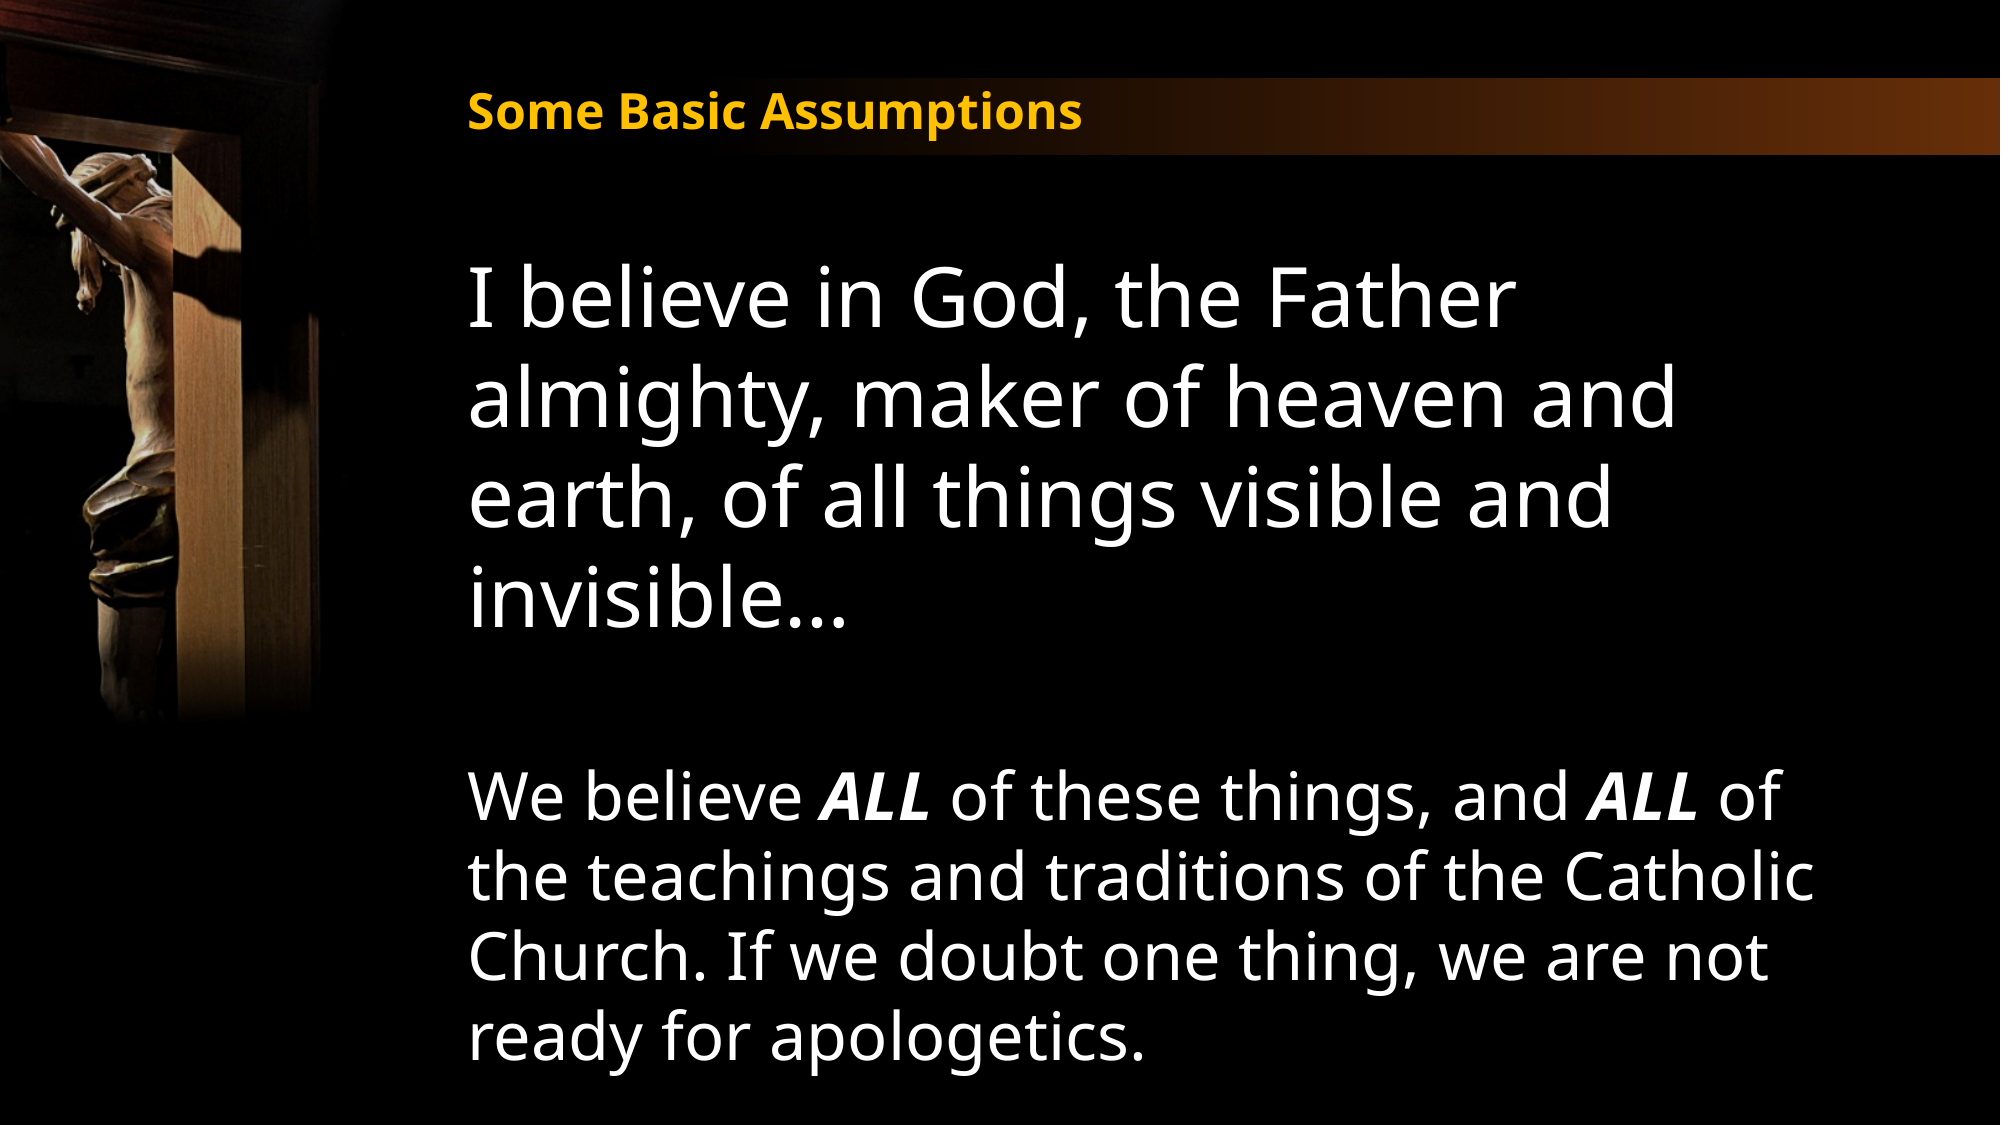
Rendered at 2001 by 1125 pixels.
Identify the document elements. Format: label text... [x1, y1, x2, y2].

picture [0, 0, 797, 776]
subtitle Some Basic Assumptions [452, 78, 2000, 155]
text_box I believe in God, the Father almighty, maker of heaven and earth, of all things visible and invisible… We believe ALL of these things, and ALL of the teachings and traditions of the Catholic Church. If we doubt one thing, we are not ready for apologetics. [452, 236, 1909, 1125]
